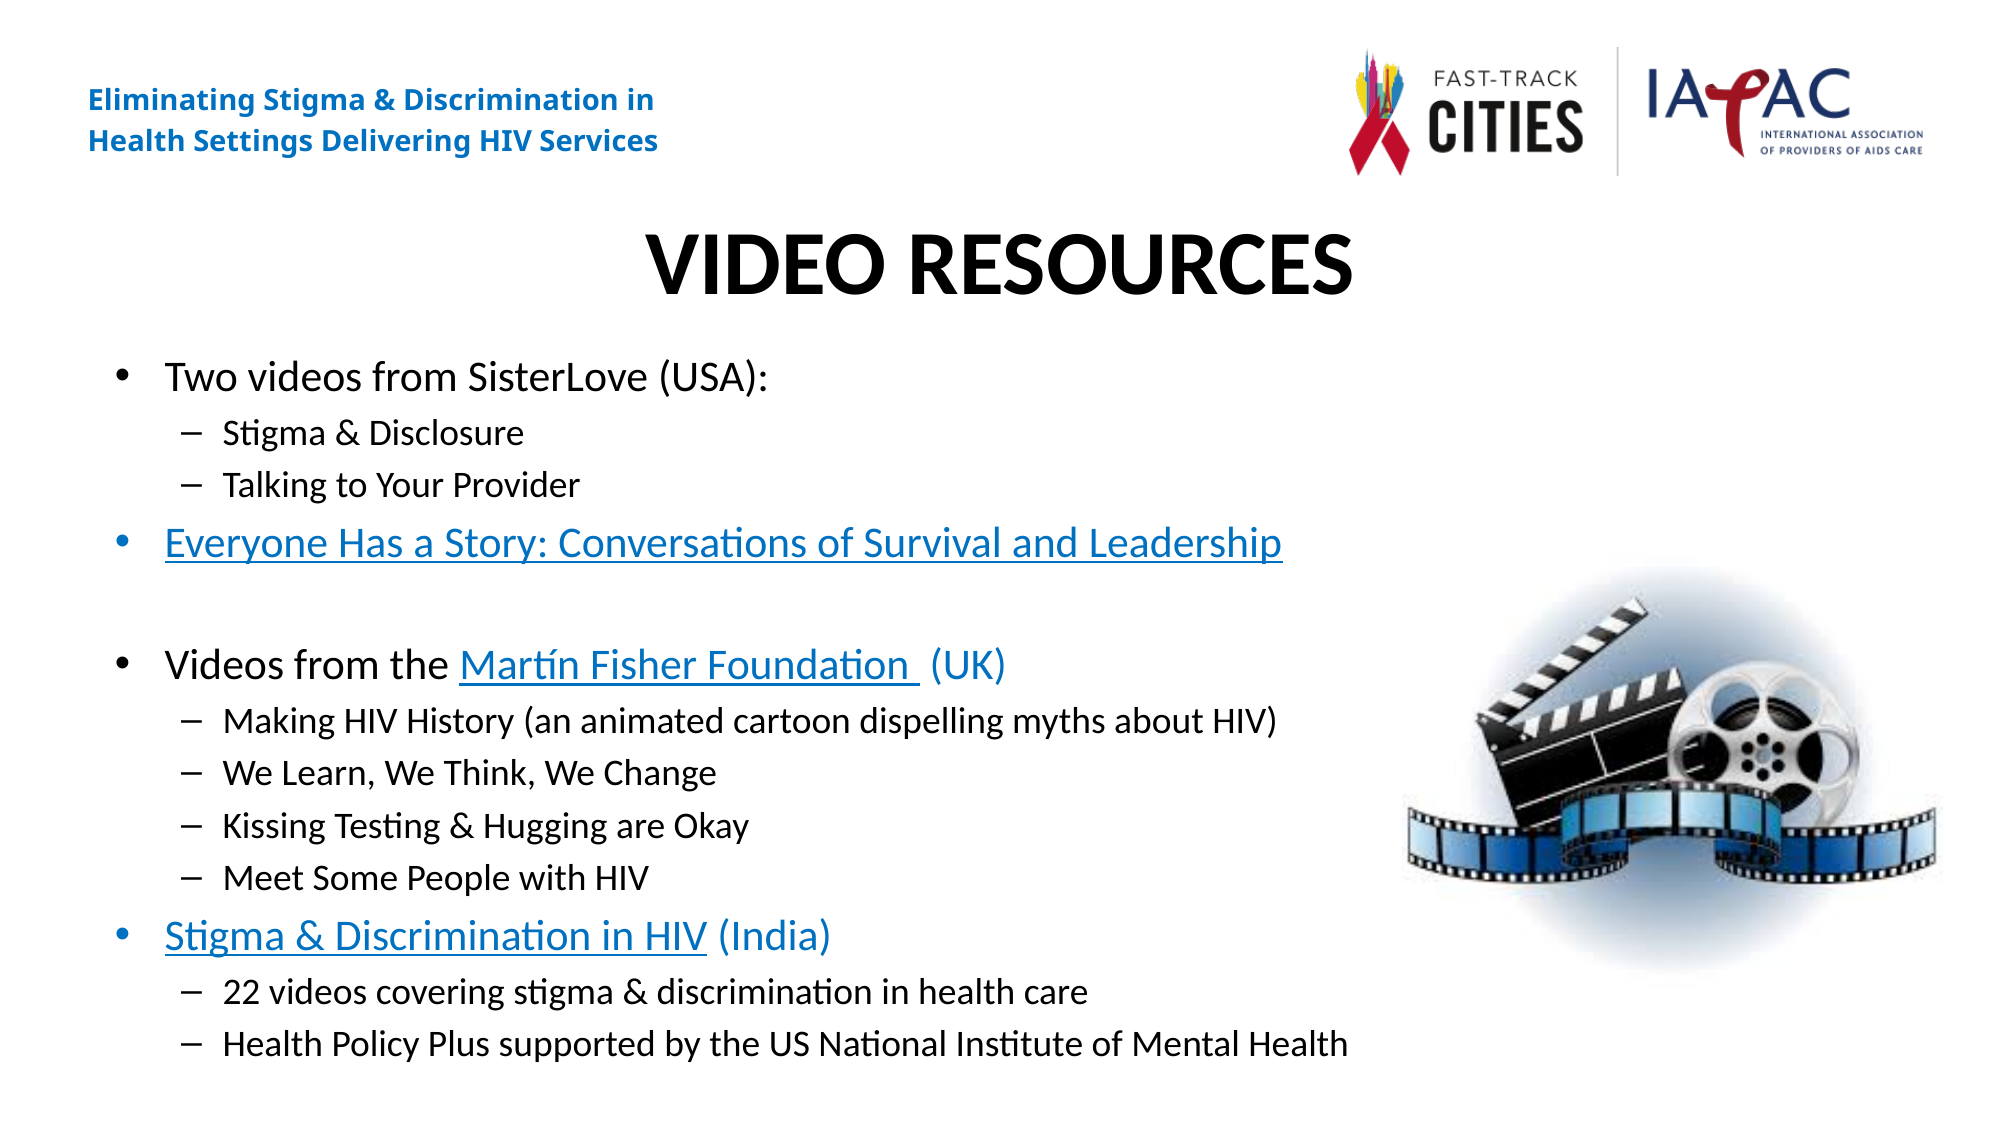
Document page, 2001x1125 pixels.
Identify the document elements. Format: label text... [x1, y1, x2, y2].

list Two videos from SisterLove (USA): Stigma & Disclosure Talking to Your Provider Everyone Has a Story: Conversations of Survival and Leadership Videos from the Martín Fisher Foundation (UK) Making HIV History (an animated cartoon dispelling myths about HIV) We Learn, We Think, We Change Kissing Testing & Hugging are Okay Meet Some People with HIV Stigma & Discrimination in HIV (India) 22 videos covering stigma & discrimination in health care Health Policy Plus supported by the US National Institute of Mental Health [99, 340, 1854, 1079]
text_box Eliminating Stigma & Discrimination in Health Settings Delivering HIV Services [72, 73, 1123, 167]
picture [1348, 46, 1923, 176]
picture [1401, 550, 1944, 996]
title VIDEO RESOURCES [99, 164, 1900, 352]
